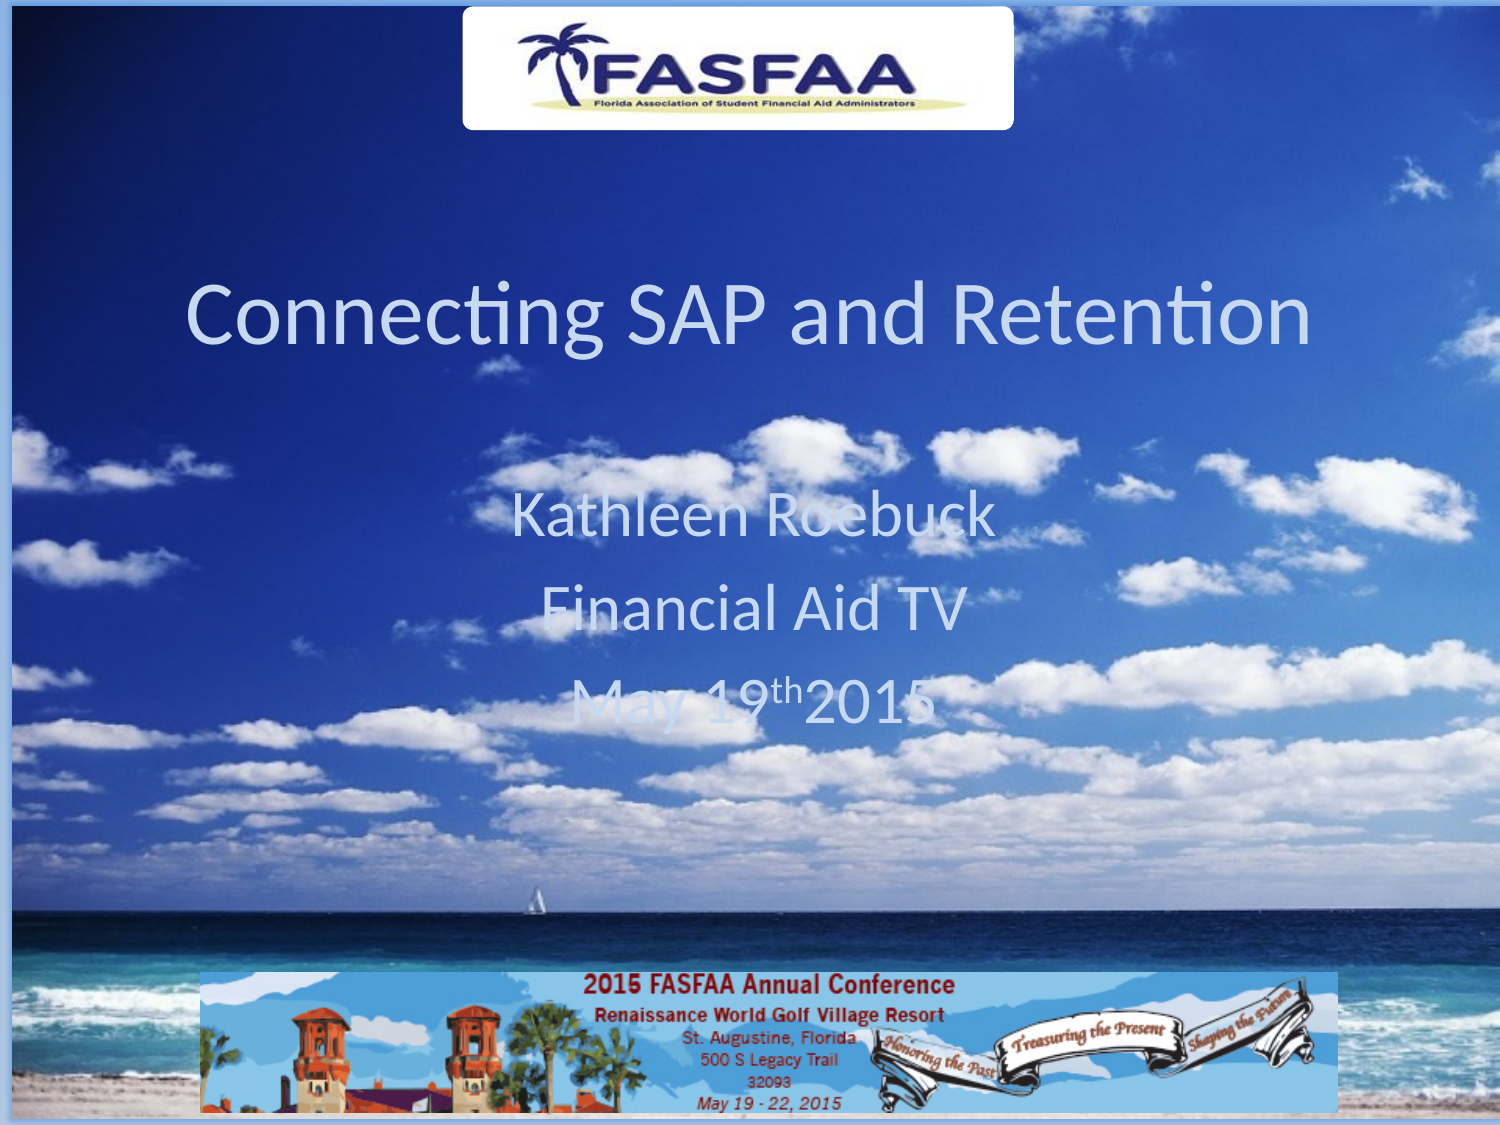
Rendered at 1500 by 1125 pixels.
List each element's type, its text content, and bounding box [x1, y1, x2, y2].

subtitle Kathleen Roebuck Financial Aid TV May 19th2015 [229, 462, 1280, 750]
title Connecting SAP and Retention [112, 187, 1388, 429]
picture [12, 6, 1500, 1119]
